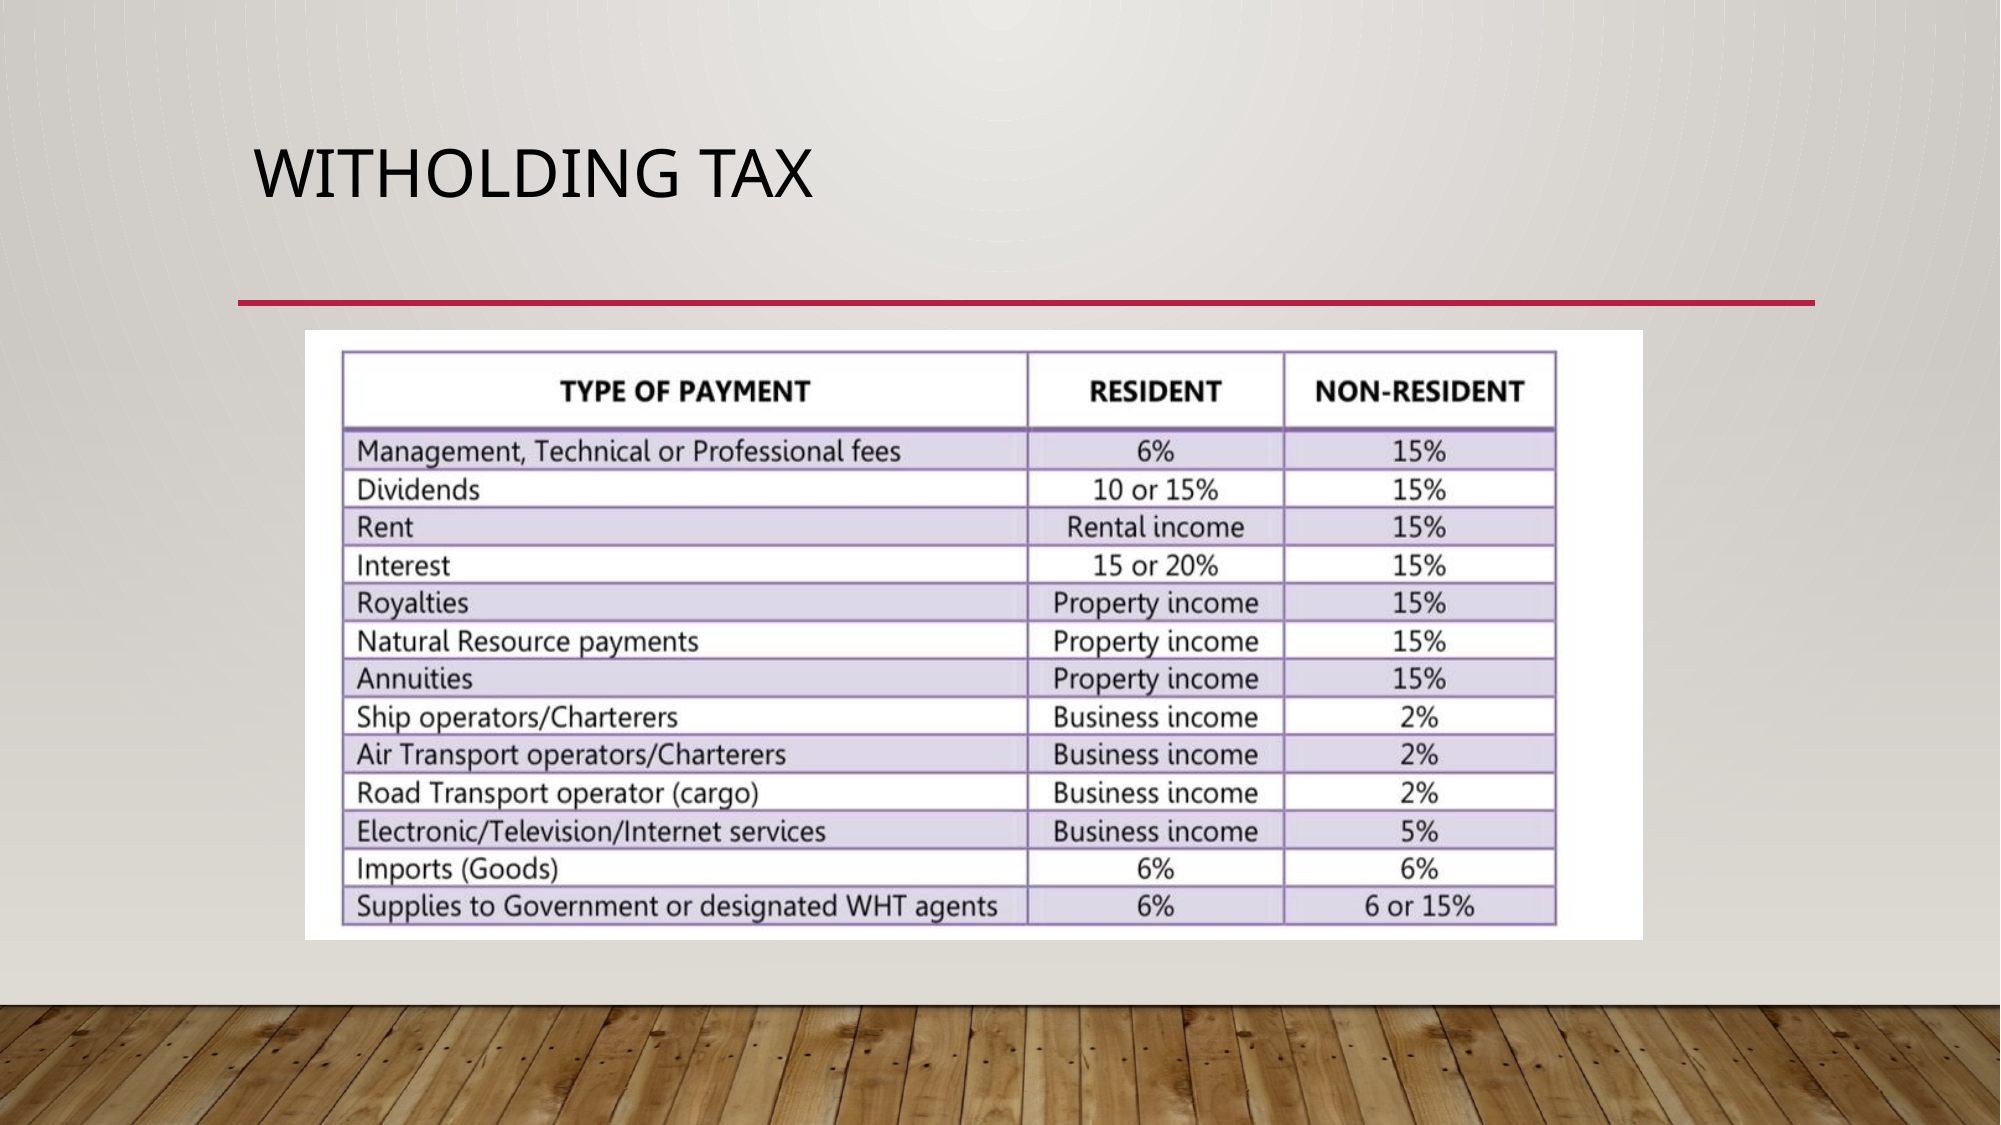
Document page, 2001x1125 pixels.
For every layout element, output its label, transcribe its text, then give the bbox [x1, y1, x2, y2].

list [304, 330, 1643, 940]
title WITHOLDING TAX [238, 131, 1814, 305]
picture [0, 1005, 2000, 1125]
